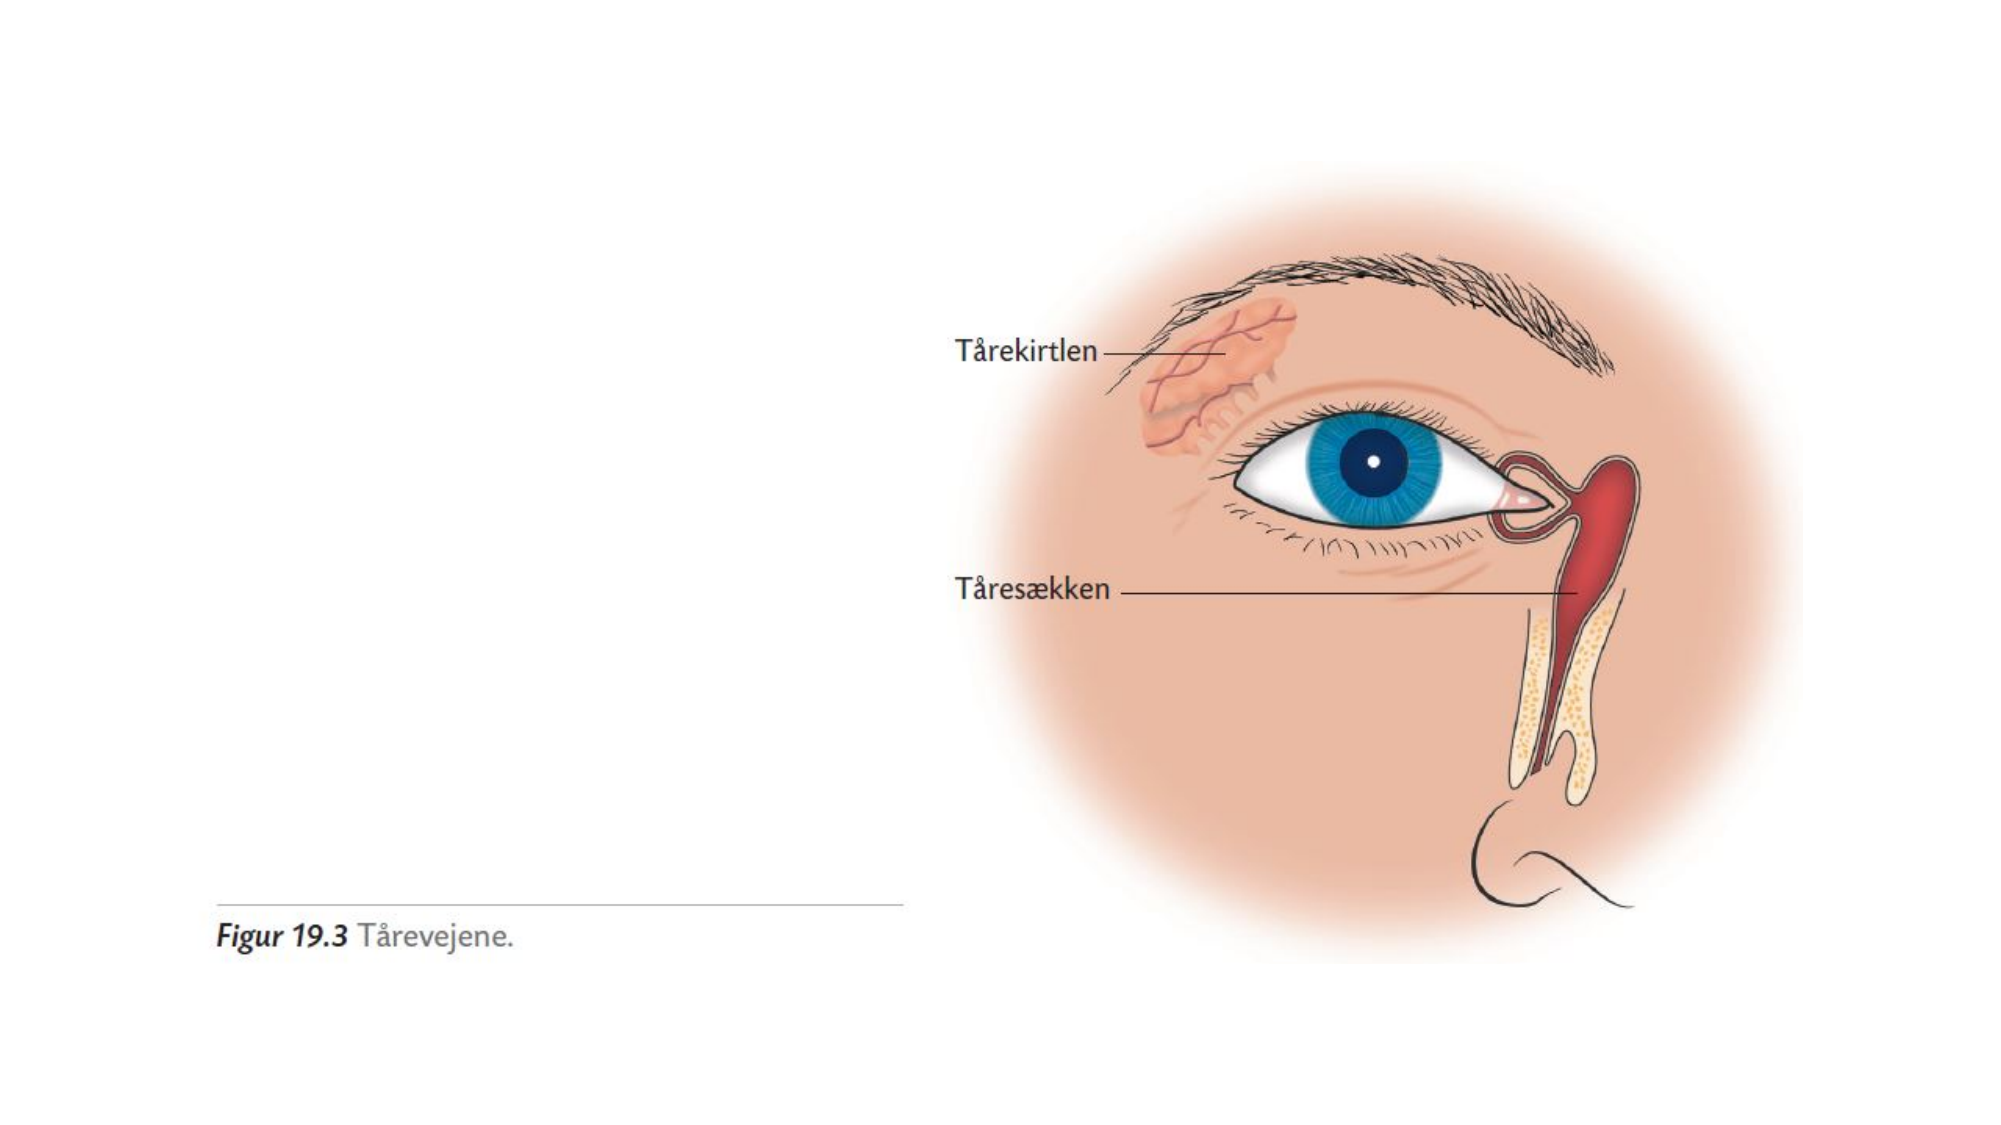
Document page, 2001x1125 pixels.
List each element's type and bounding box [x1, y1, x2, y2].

picture [197, 161, 1803, 964]
